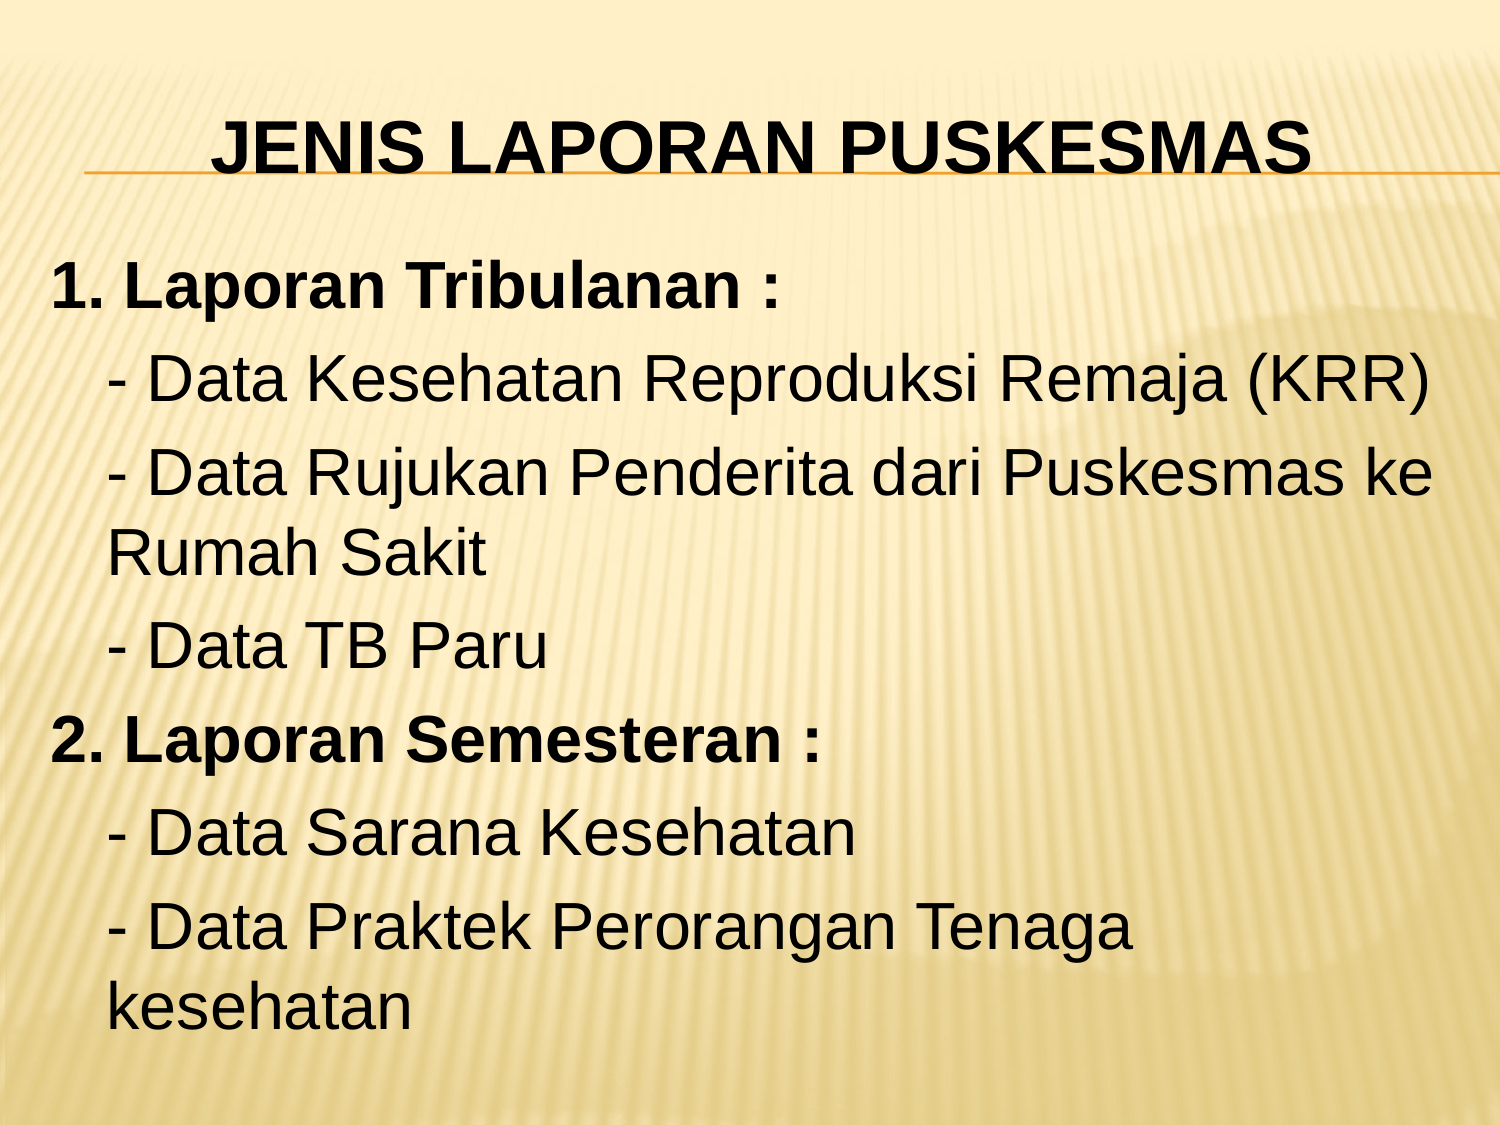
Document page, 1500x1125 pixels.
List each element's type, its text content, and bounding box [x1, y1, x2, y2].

title Jenis laporan puskesmas [50, 75, 1475, 213]
list 1. Laporan Tribulanan : - Data Kesehatan Reproduksi Remaja (KRR) - Data Rujukan Penderita dari Puskesmas ke Rumah Sakit - Data TB Paru 2. Laporan Semesteran : - Data Sarana Kesehatan - Data Praktek Perorangan Tenaga kesehatan [35, 234, 1465, 1079]
